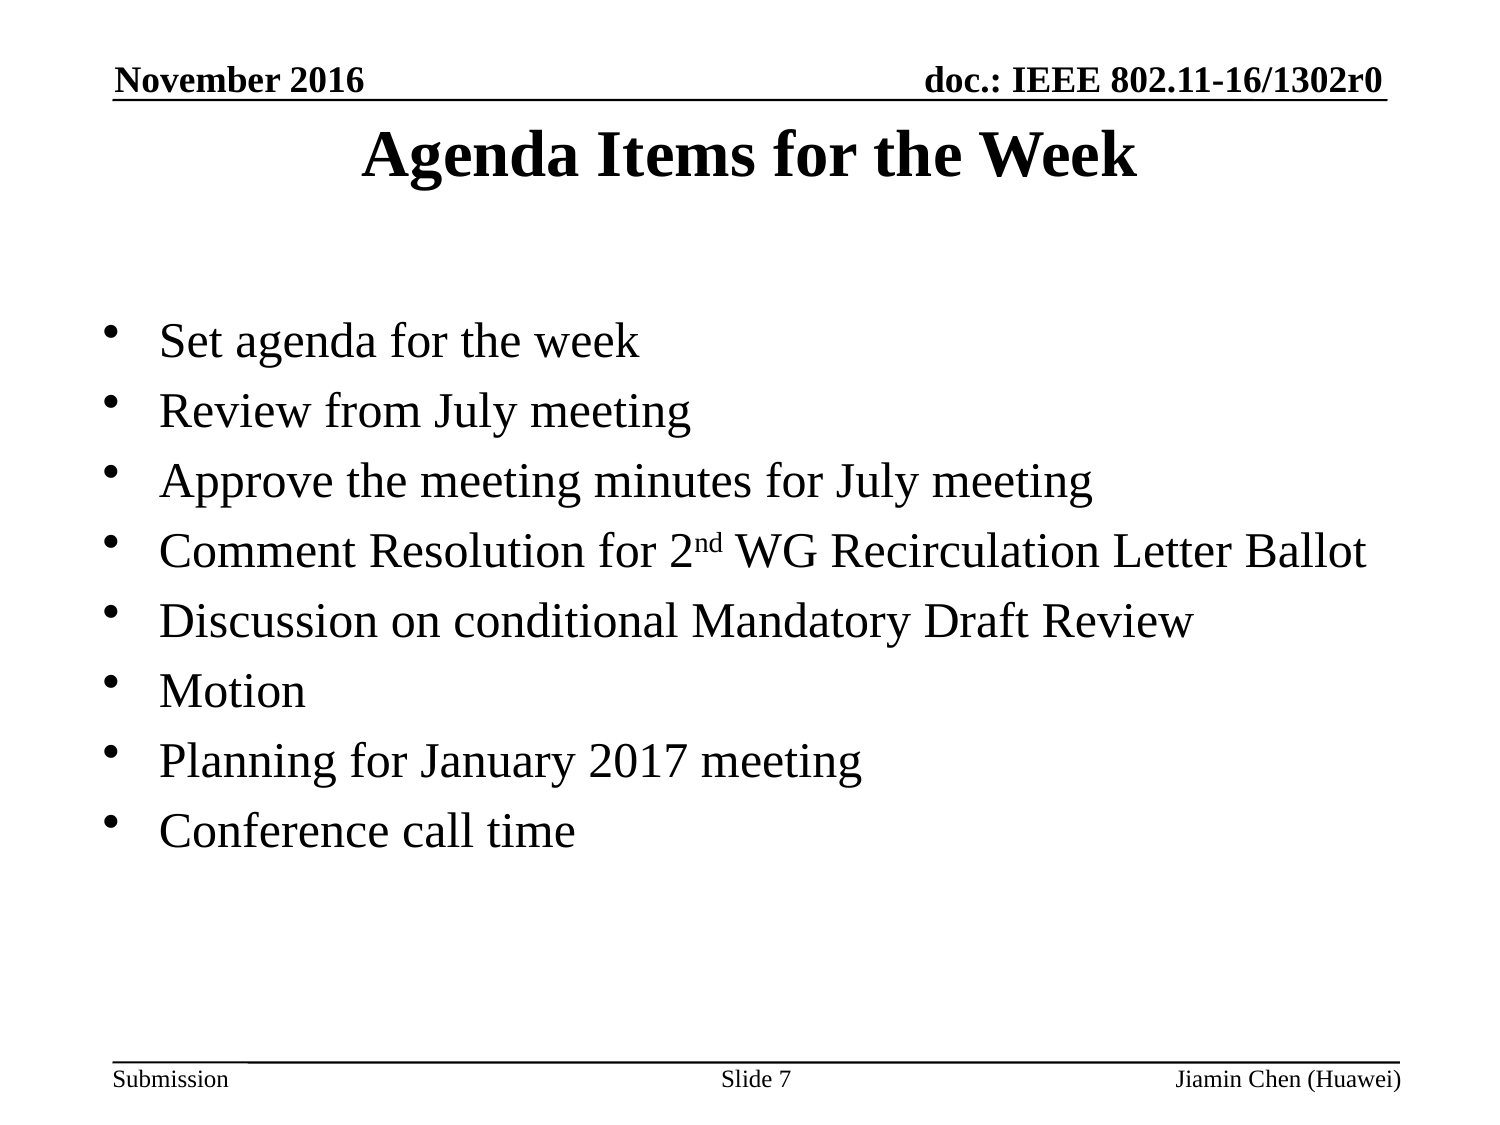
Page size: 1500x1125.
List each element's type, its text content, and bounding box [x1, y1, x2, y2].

list Set agenda for the week Review from July meeting Approve the meeting minutes for July meeting Comment Resolution for 2nd WG Recirculation Letter Ballot Discussion on conditional Mandatory Draft Review Motion Planning for January 2017 meeting Conference call time [87, 299, 1450, 1063]
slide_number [114, 54, 368, 101]
footer Jiamin Chen (Huawei) [773, 1061, 1402, 1093]
slide_number Slide 7 [712, 1061, 773, 1093]
title Agenda Items for the Week [112, 62, 1388, 238]
